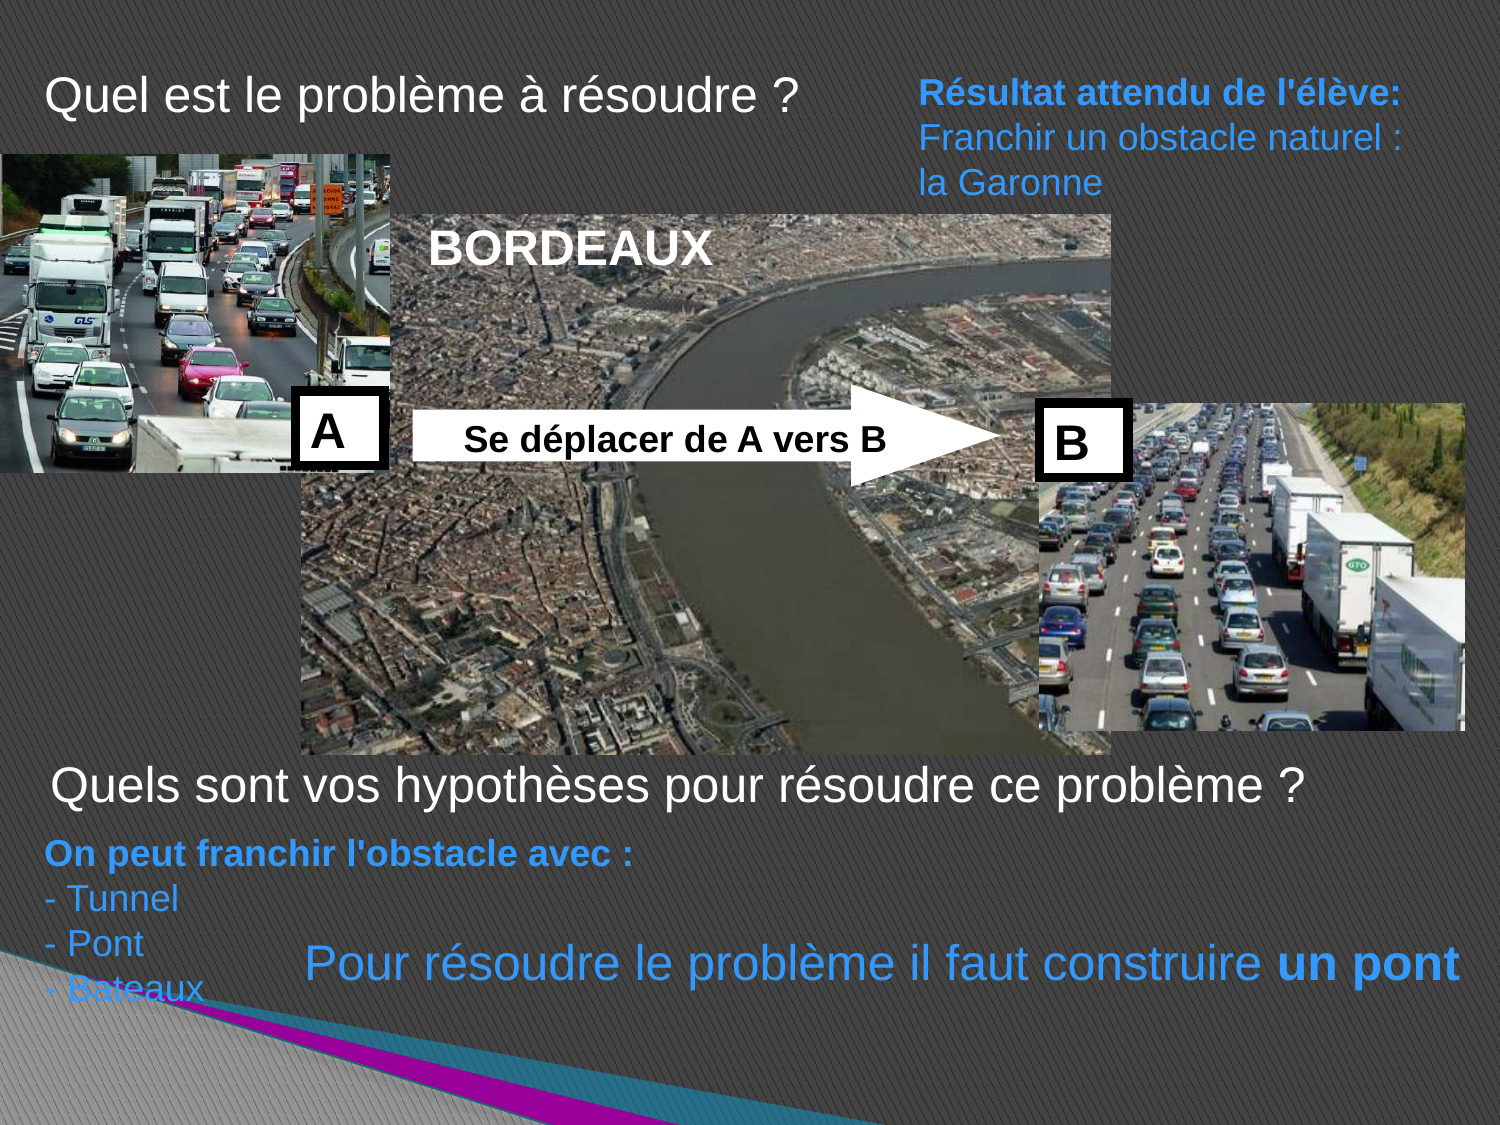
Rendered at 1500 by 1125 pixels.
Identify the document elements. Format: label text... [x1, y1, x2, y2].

text_box Quel est le problème à résoudre ? [29, 54, 880, 130]
text_box BORDEAUX [413, 207, 733, 213]
text_box Pour résoudre le problème il faut construire un pont [289, 922, 1483, 998]
text_box Quels sont vos hypothèses pour résoudre ce problème ? [35, 745, 1471, 821]
picture [0, 154, 1465, 755]
text_box On peut franchir l'obstacle avec : - Tunnel - Pont - Bateaux [29, 821, 780, 1017]
text_box Résultat attendu de l'élève: Franchir un obstacle naturel : la Garonne [903, 60, 1453, 211]
